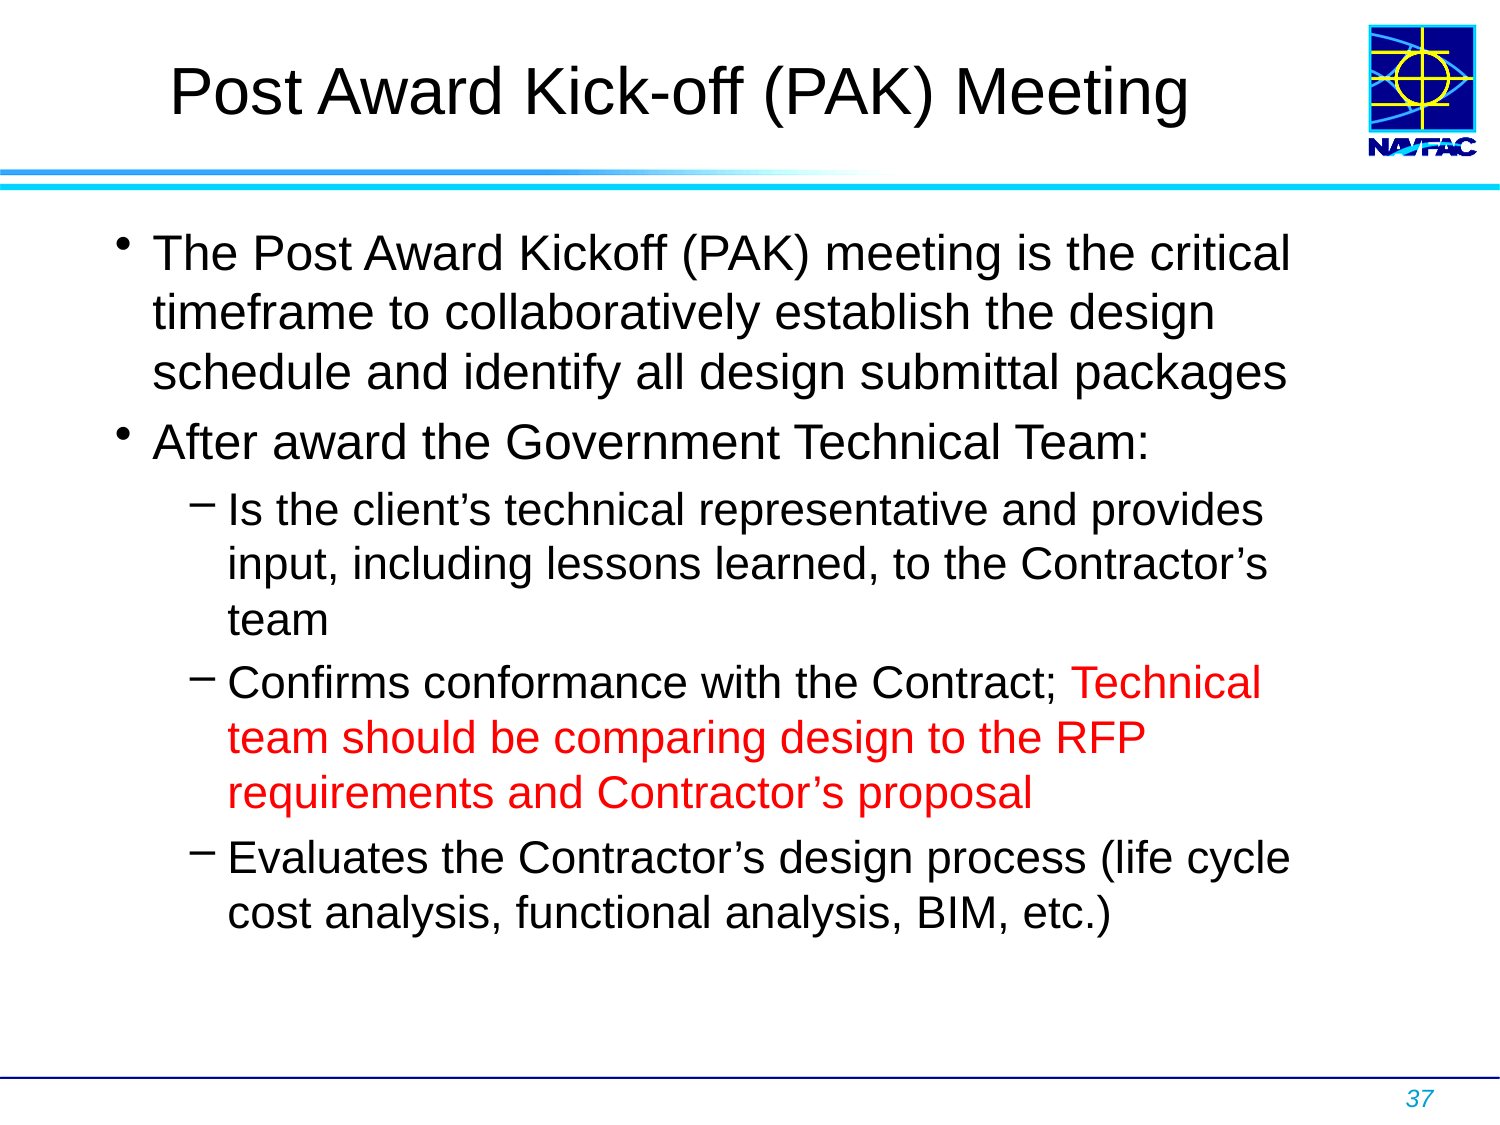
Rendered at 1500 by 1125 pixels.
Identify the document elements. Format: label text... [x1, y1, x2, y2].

list The Post Award Kickoff (PAK) meeting is the critical timeframe to collaboratively establish the design schedule and identify all design submittal packages After award the Government Technical Team: Is the client’s technical representative and provides input, including lessons learned, to the Contractor’s team Confirms conformance with the Contract; Technical team should be comparing design to the RFP requirements and Contractor’s proposal Evaluates the Contractor’s design process (life cycle cost analysis, functional analysis, BIM, etc.) [99, 212, 1384, 1002]
title Post Award Kick-off (PAK) Meeting [75, 19, 1286, 157]
